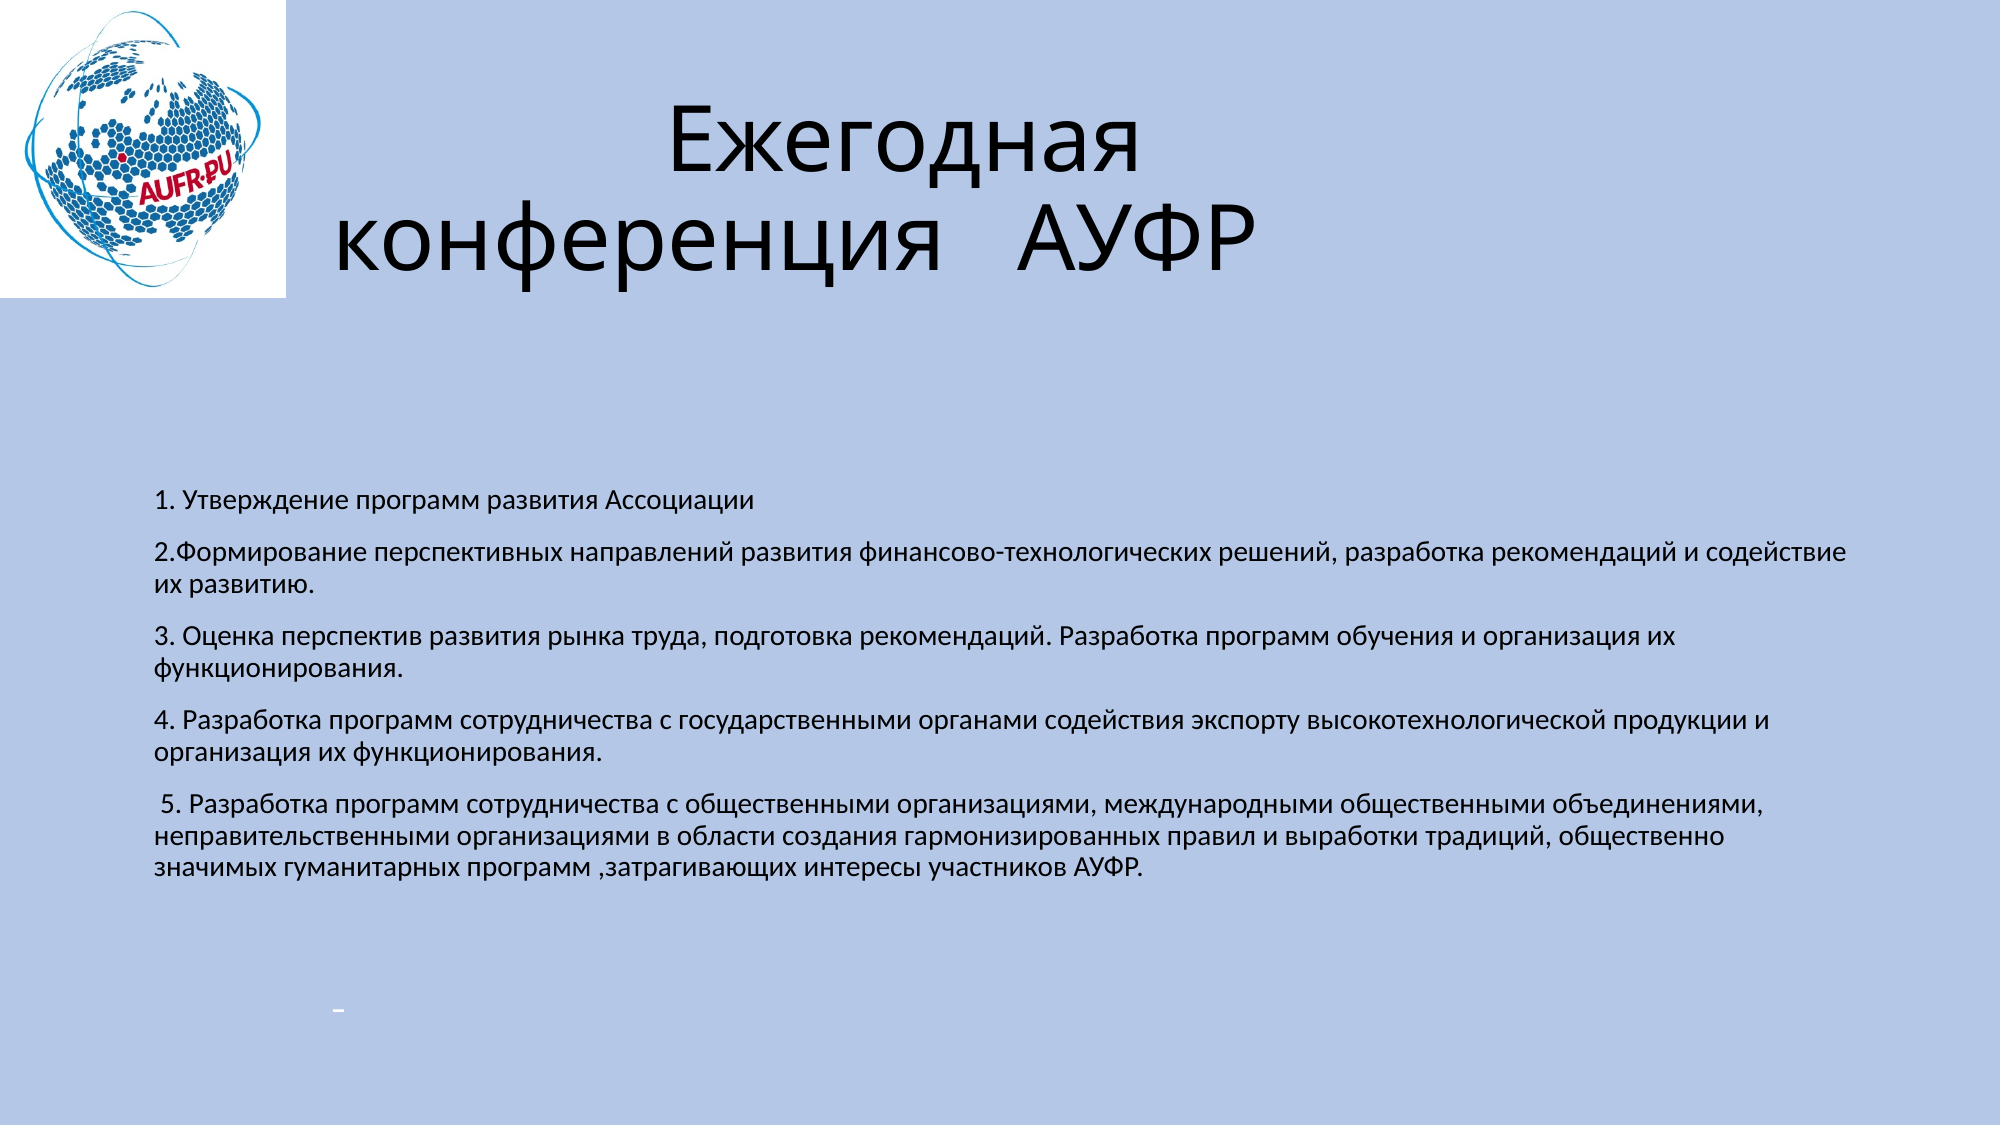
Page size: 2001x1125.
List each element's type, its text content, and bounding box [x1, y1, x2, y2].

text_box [333, 1006, 344, 1015]
list 1. Утверждение программ развития Ассоциации 2.Формирование перспективных направлений развития финансово-технологических решений, разработка рекомендаций и содействие их развитию. 3. Оценка перспектив развития рынка труда, подготовка рекомендаций. Разработка программ обучения и организация их функционирования. 4. Разработка программ сотрудничества с государственными органами содействия экспорту высокотехнологической продукции и организация их функционирования. 5. Разработка программ сотрудничества с общественными организациями, международными общественными объединениями, неправительственными организациями в области создания гармонизированных правил и выработки традиций, общественно значимых гуманитарных программ ,затрагивающих интересы участников АУФР. [138, 476, 1864, 1014]
title Ежегодная конференция АУФР [317, 60, 1690, 322]
picture [0, 0, 286, 298]
